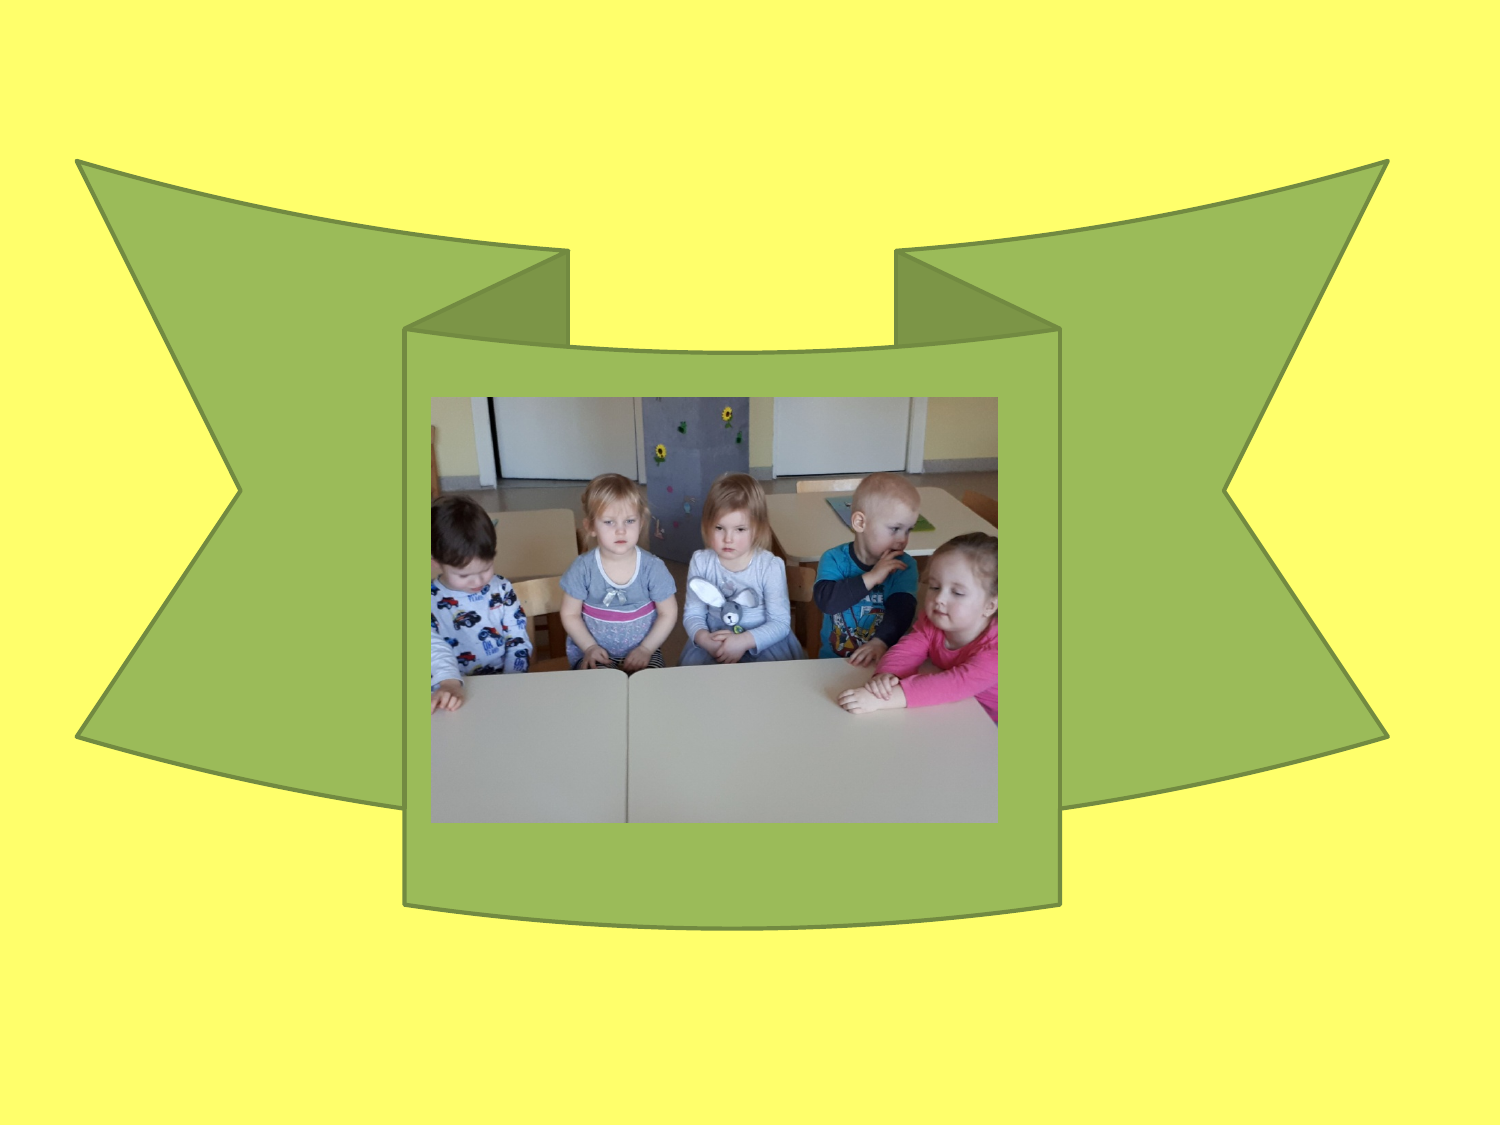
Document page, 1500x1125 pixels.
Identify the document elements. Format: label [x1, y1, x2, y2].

text_box [74, 158, 1390, 931]
list [430, 396, 999, 823]
